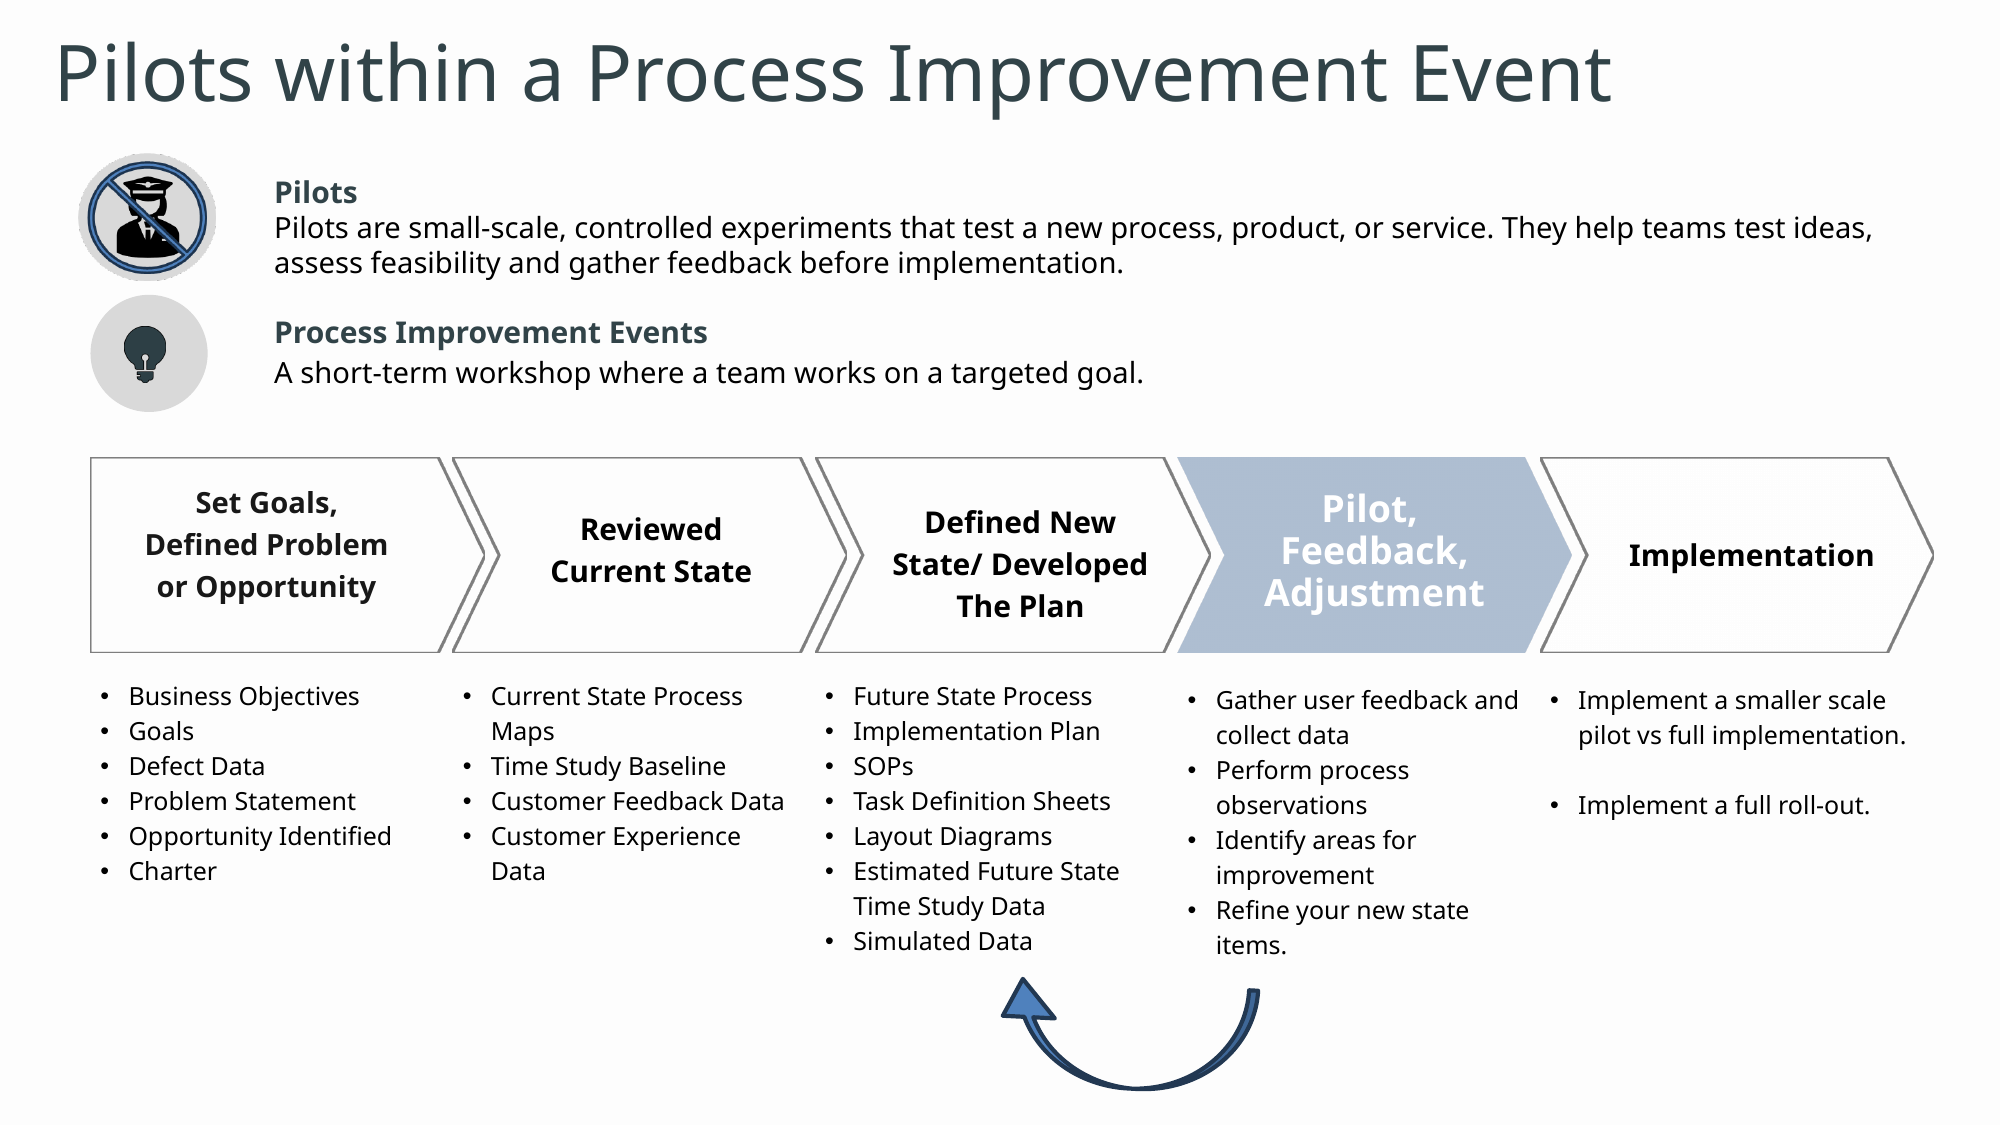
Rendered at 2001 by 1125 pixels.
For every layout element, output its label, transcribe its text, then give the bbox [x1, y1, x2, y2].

text_box Pilots are small-scale, controlled experiments that test a new process, product, or service. They help teams test ideas, assess feasibility and gather feedback before implementation. [274, 208, 1901, 354]
text_box Current State Process Maps Time Study Baseline Customer Feedback Data Customer Experience Data [462, 675, 796, 1061]
title Pilots within a Process Improvement Event [53, 25, 1910, 117]
text_box [1000, 976, 1261, 1092]
text_box [90, 294, 208, 412]
text_box Implement a smaller scale pilot vs full implementation. Implement a full roll-out. [1549, 679, 1910, 1100]
text_box A short-term workshop where a team works on a targeted goal. [274, 354, 1918, 424]
text_box Gather user feedback and collect data Perform process observations Identify areas for improvement Refine your new state items. [1187, 679, 1521, 1100]
text_box Pilots [274, 167, 970, 208]
text_box Business Objectives Goals Defect Data Problem Statement Opportunity Identified Charter [100, 675, 433, 991]
picture [124, 326, 166, 384]
picture [78, 152, 217, 282]
picture [90, 457, 1934, 654]
text_box Future State Process Implementation Plan SOPs Task Definition Sheets Layout Diagrams Estimated Future State Time Study Data Simulated Data [825, 675, 1158, 1026]
text_box Process Improvement Events [274, 307, 970, 350]
